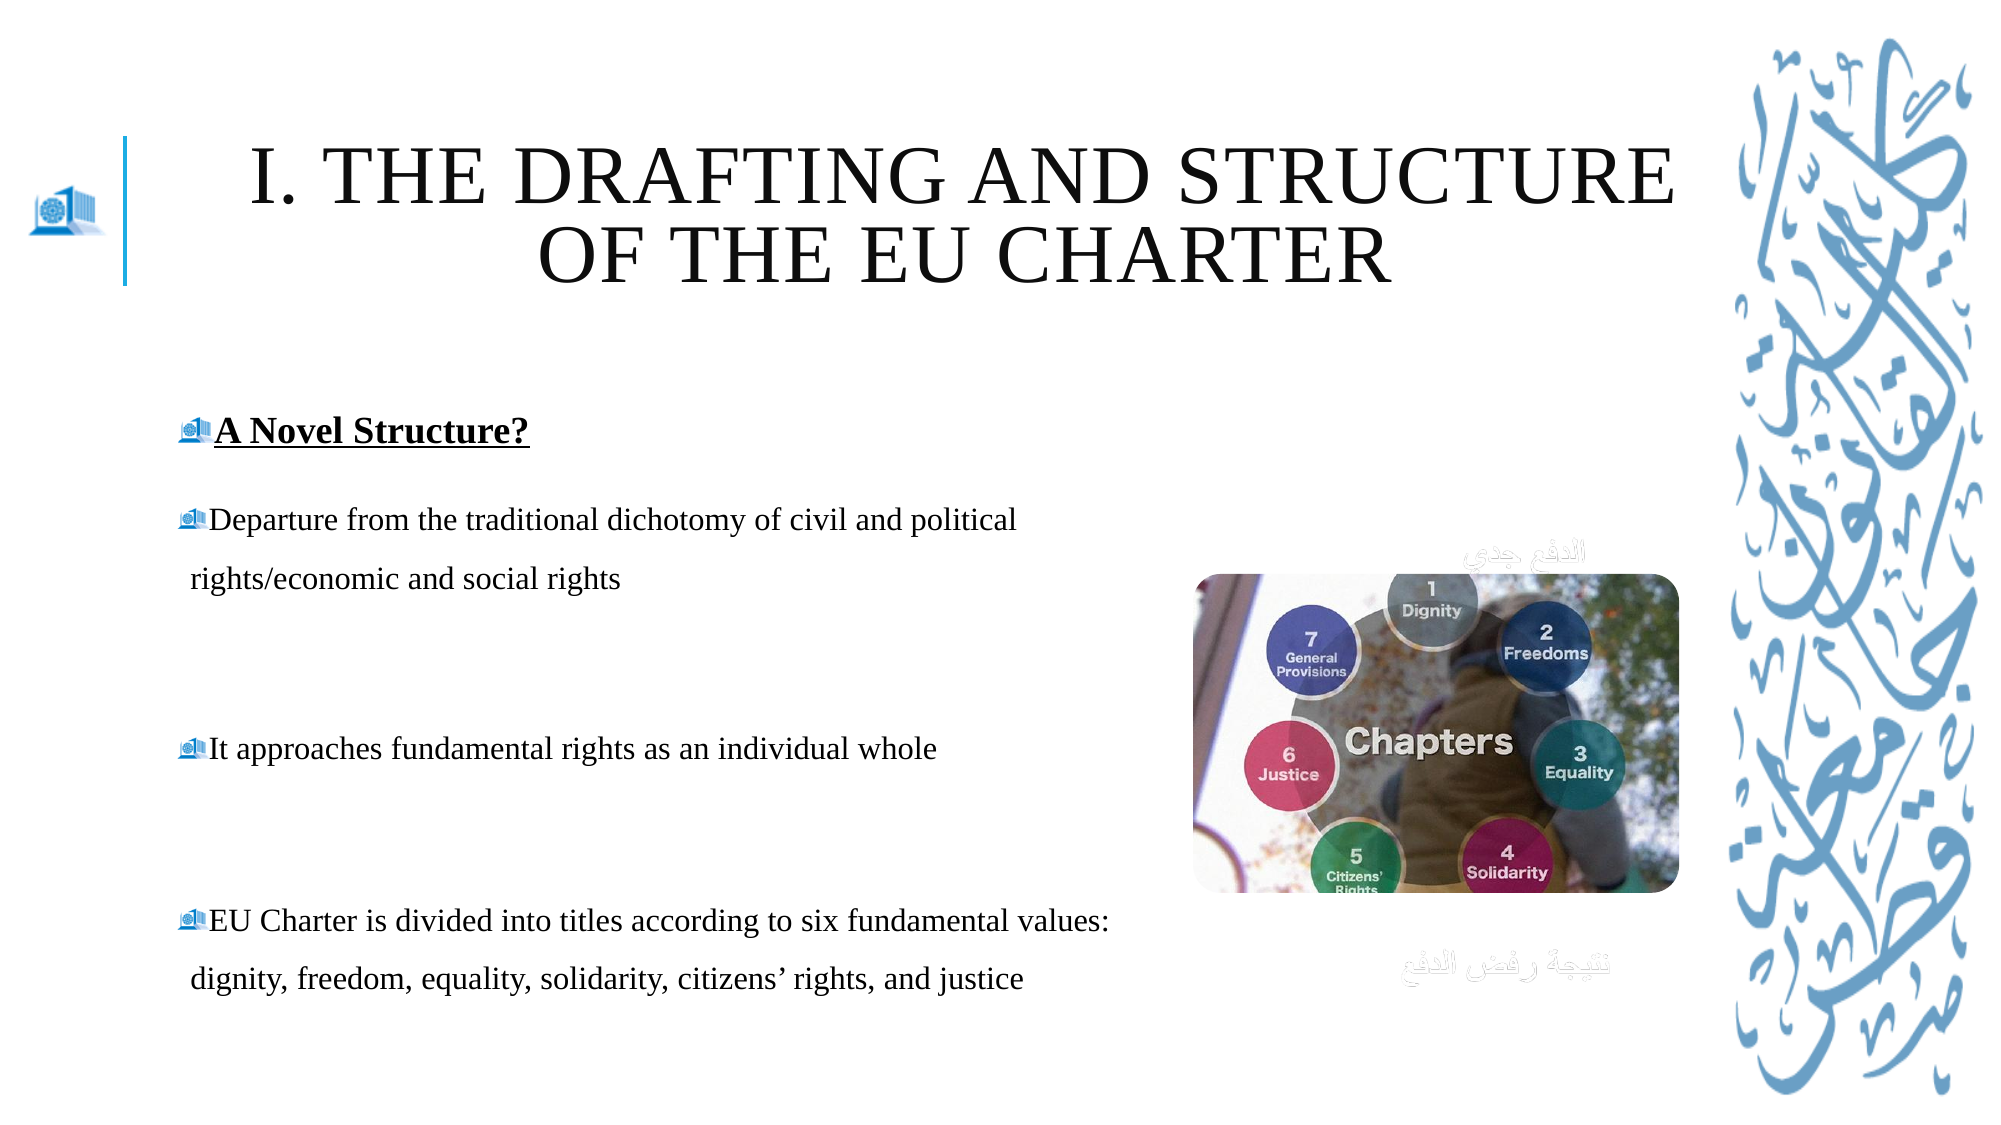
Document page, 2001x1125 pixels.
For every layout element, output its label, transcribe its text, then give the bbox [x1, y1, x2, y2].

picture [175, 413, 218, 444]
title I. The drafting and structure of the EU Charter [168, 96, 1711, 342]
picture [1192, 517, 1680, 894]
picture [175, 734, 212, 760]
picture [1377, 929, 1649, 1011]
picture [175, 905, 212, 931]
list A Novel Structure? Departure from the traditional dichotomy of civil and political rights/economic and social rights It approaches fundamental rights as an individual whole EU Charter is divided into titles according to six fundamental values: dignity, freedom, equality, solidarity, citizens’ rights, and justice [168, 375, 1177, 1011]
picture [24, 179, 111, 240]
picture [1718, 26, 1987, 1125]
picture [175, 505, 212, 530]
